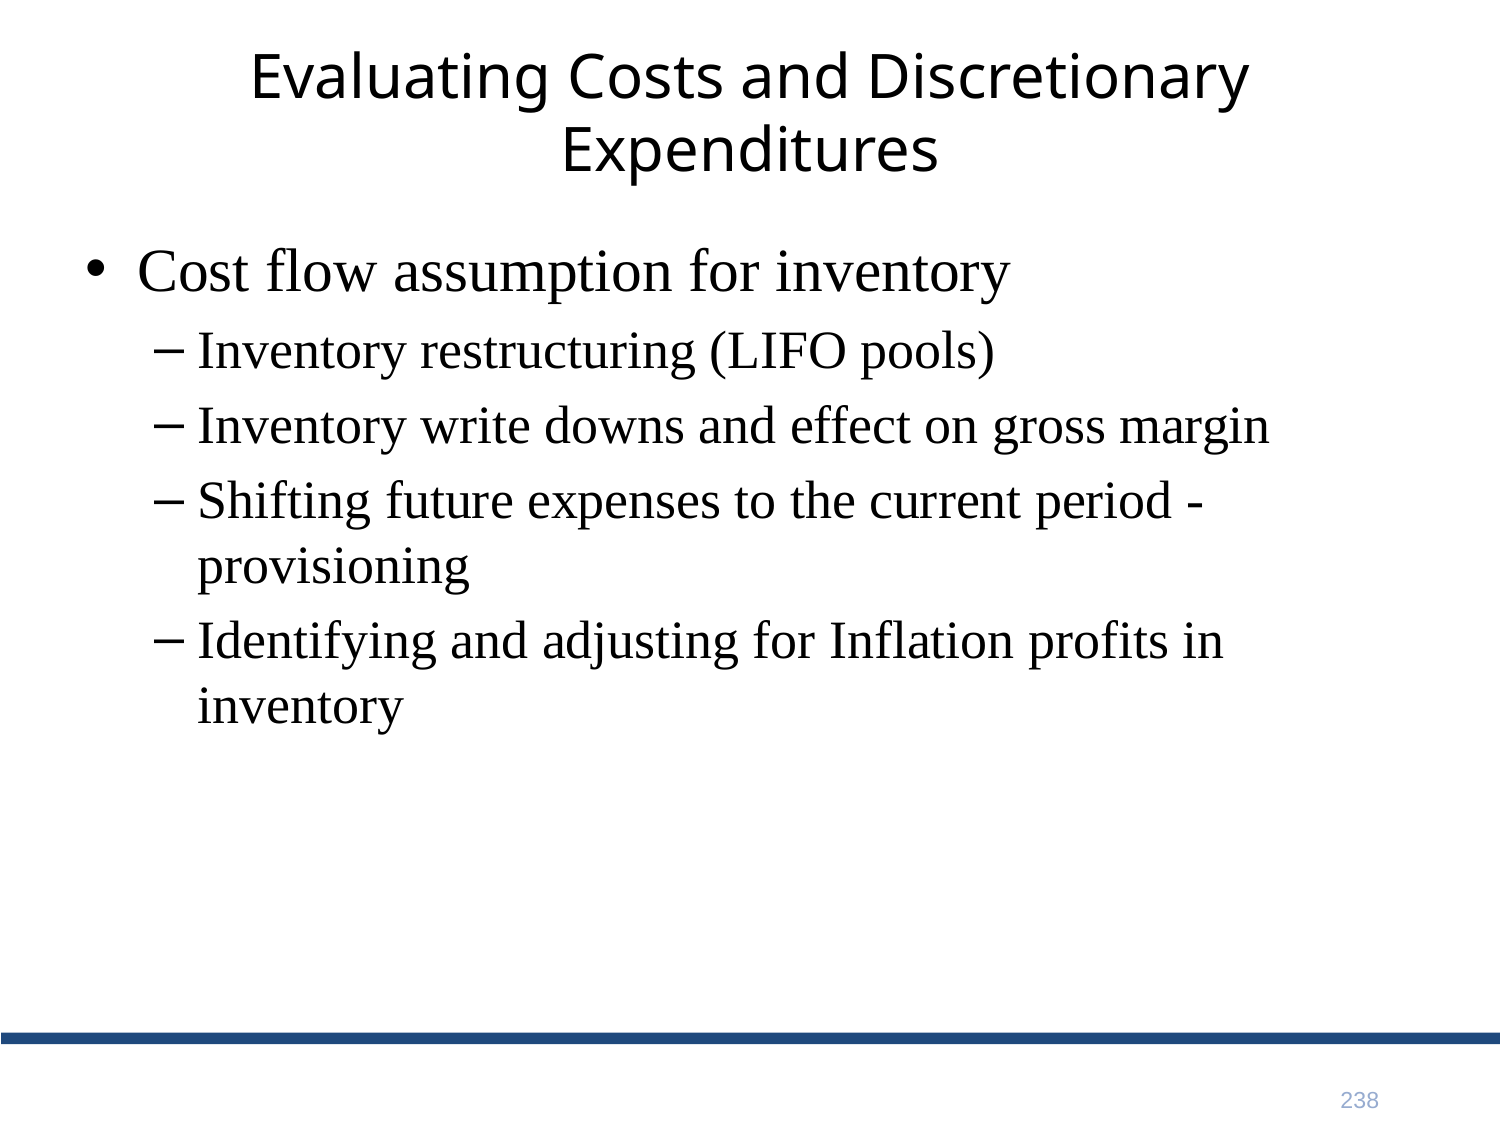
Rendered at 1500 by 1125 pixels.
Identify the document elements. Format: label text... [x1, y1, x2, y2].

slide_number 238 [1290, 1081, 1430, 1117]
list Cost flow assumption for inventory Inventory restructuring (LIFO pools) Inventory write downs and effect on gross margin Shifting future expenses to the current period - provisioning Identifying and adjusting for Inflation profits in inventory [70, 222, 1430, 1032]
title Evaluating Costs and Discretionary Expenditures [70, 56, 1430, 164]
